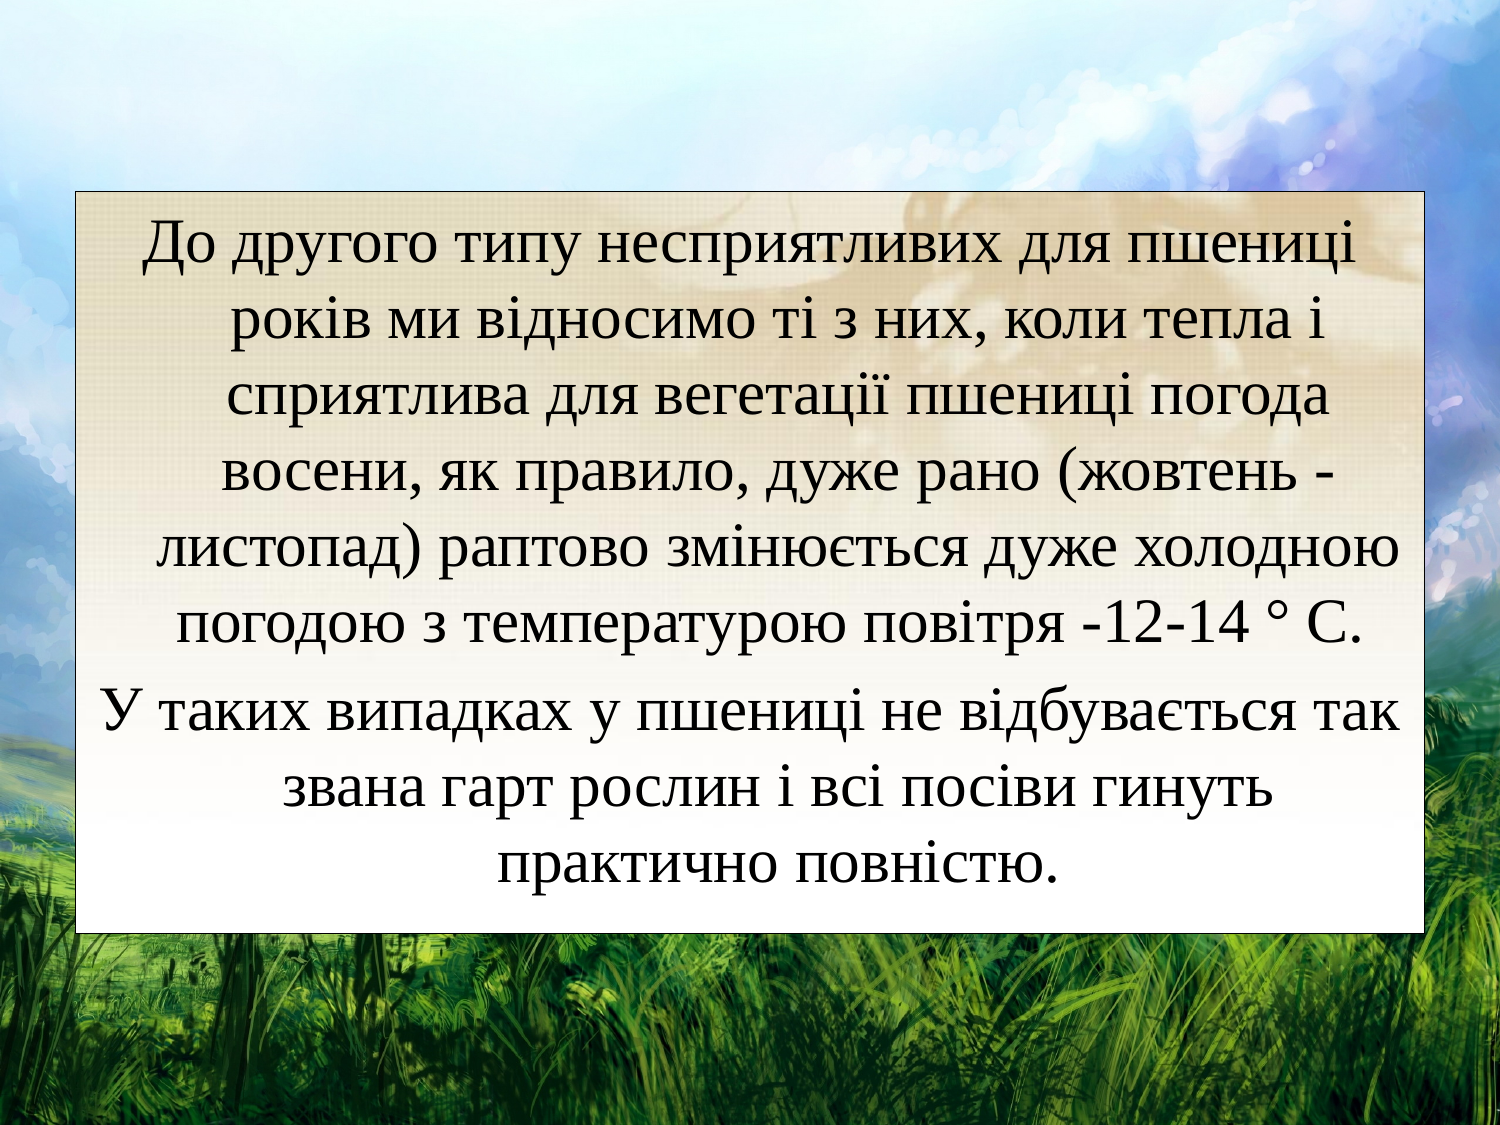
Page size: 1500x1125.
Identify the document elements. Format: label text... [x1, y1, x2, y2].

picture [0, 0, 1500, 1125]
list До другого типу несприятливих для пшениці років ми відносимо ті з них, коли тепла і сприятлива для вегетації пшениці погода восени, як правило, дуже рано (жовтень - листопад) раптово змінюється дуже холодною погодою з температурою повітря -12-14 ° С. У таких випадках у пшениці не відбувається так звана гарт рослин і всі посіви гинуть практично повністю. [75, 191, 1425, 934]
